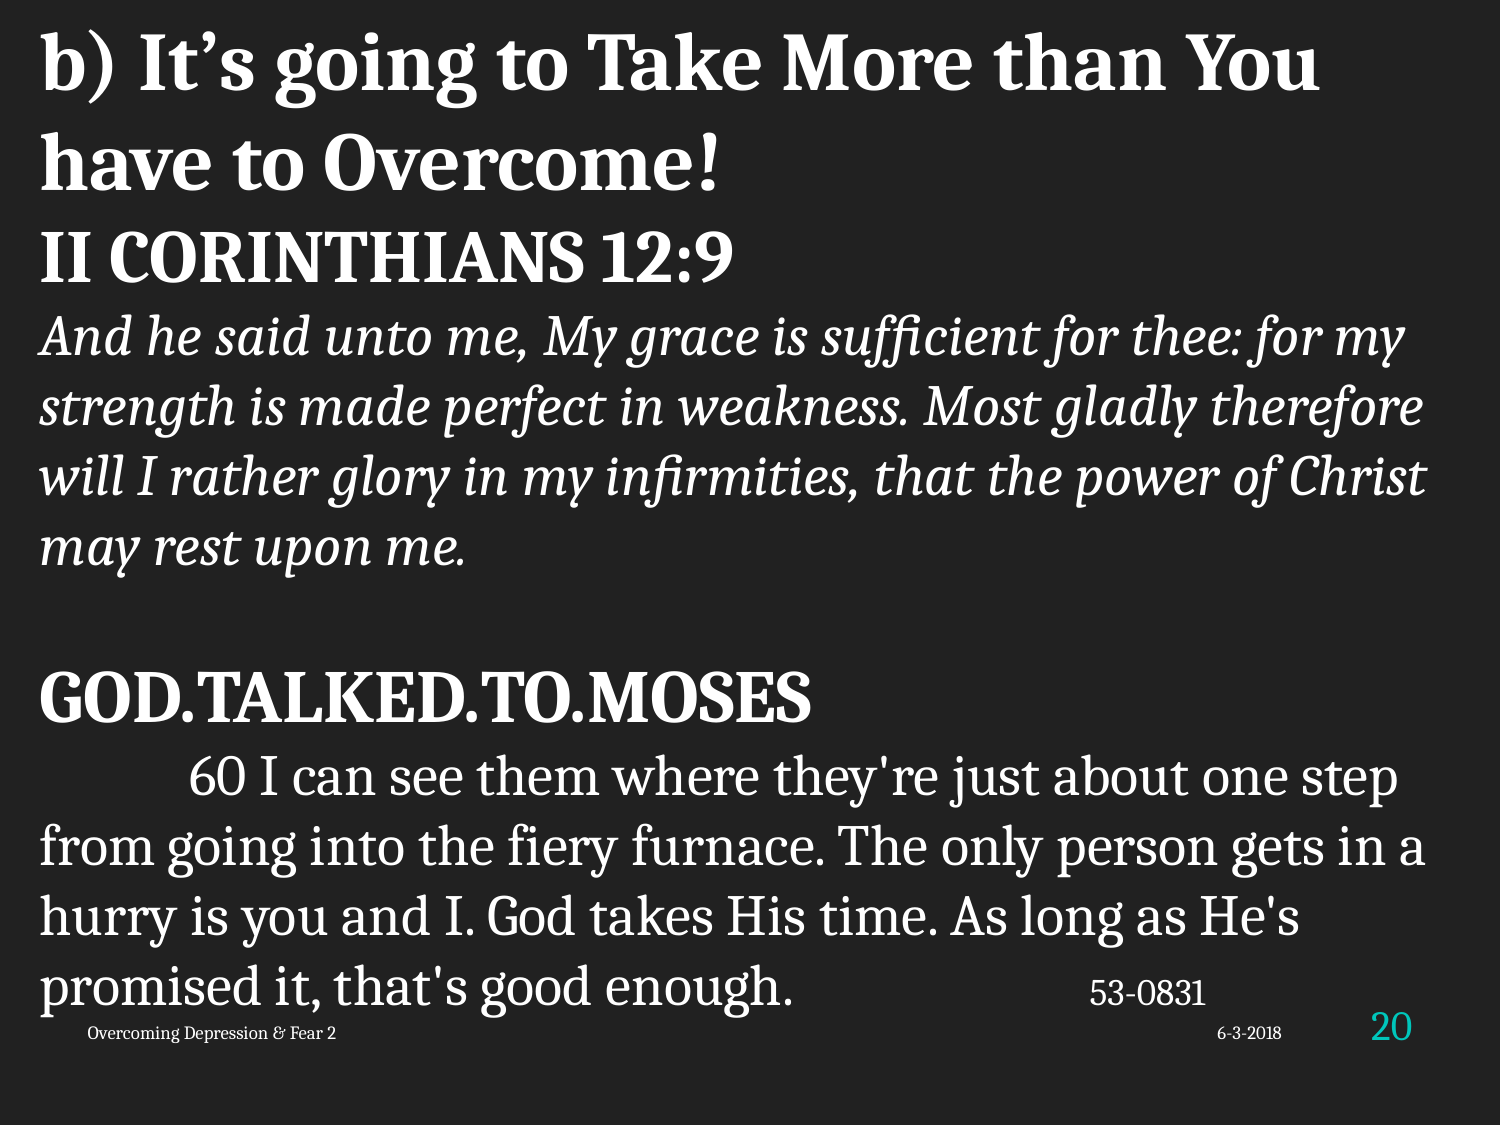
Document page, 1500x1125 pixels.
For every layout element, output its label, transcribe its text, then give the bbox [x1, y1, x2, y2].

footer Overcoming Depression & Fear 2 [72, 1025, 1105, 1051]
text_box b) It’s going to Take More than You have to Overcome! II CORINTHIANS 12:9 And he said unto me, My grace is sufficient for thee: for my strength is made perfect in weakness. Most gladly therefore will I rather glory in my infirmities, that the power of Christ may rest upon me. GOD.TALKED.TO.MOSES 60 I can see them where they're just about one step from going into the fiery furnace. The only person gets in a hurry is you and I. God takes His time. As long as He's promised it, that's good enough. 53-0831 [24, 0, 1463, 1025]
slide_number 20 [1296, 1025, 1428, 1051]
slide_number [1133, 1025, 1296, 1051]
